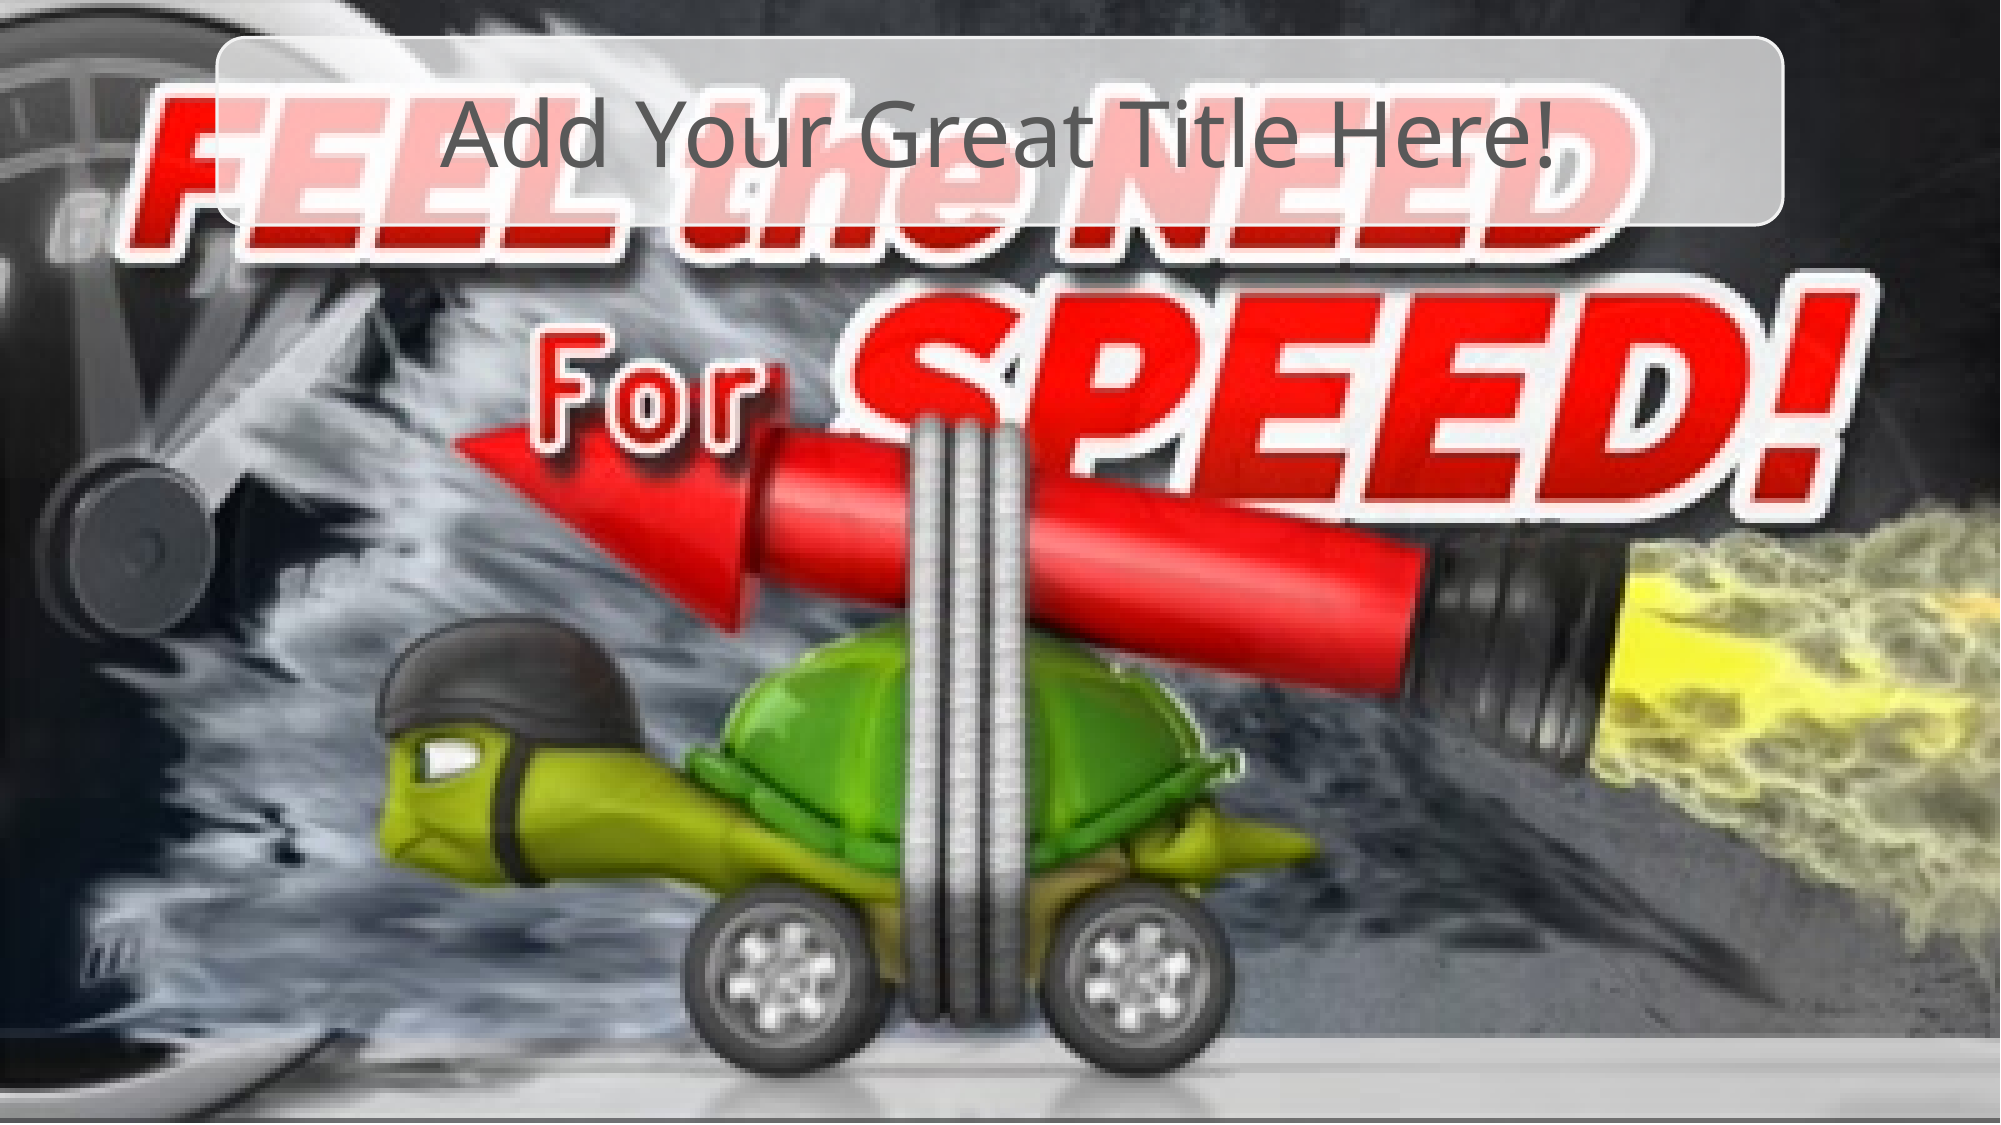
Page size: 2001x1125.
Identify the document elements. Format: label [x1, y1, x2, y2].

text_box [0, 0, 2000, 1124]
